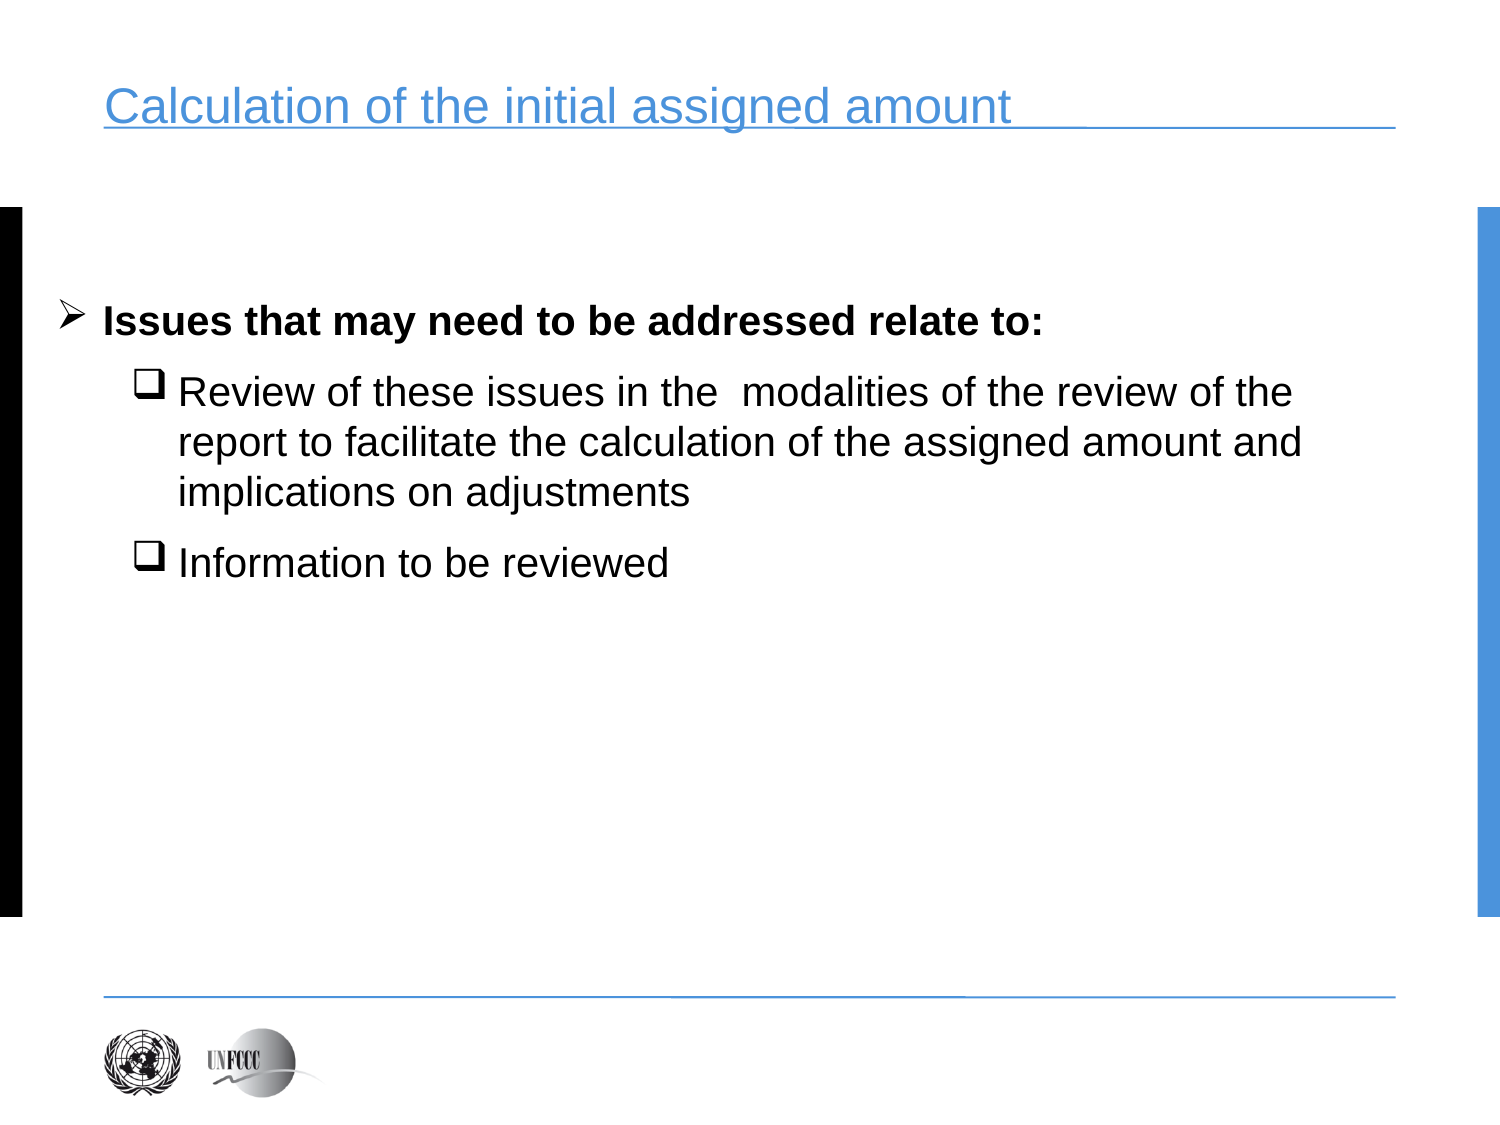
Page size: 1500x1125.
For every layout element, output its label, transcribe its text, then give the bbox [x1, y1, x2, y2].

text_box Issues that may need to be addressed relate to: Review of these issues in the modalities of the review of the report to facilitate the calculation of the assigned amount and implications on adjustments Information to be reviewed [41, 286, 1329, 665]
title Calculation of the initial assigned amount [104, 50, 1396, 126]
picture [104, 1027, 327, 1098]
